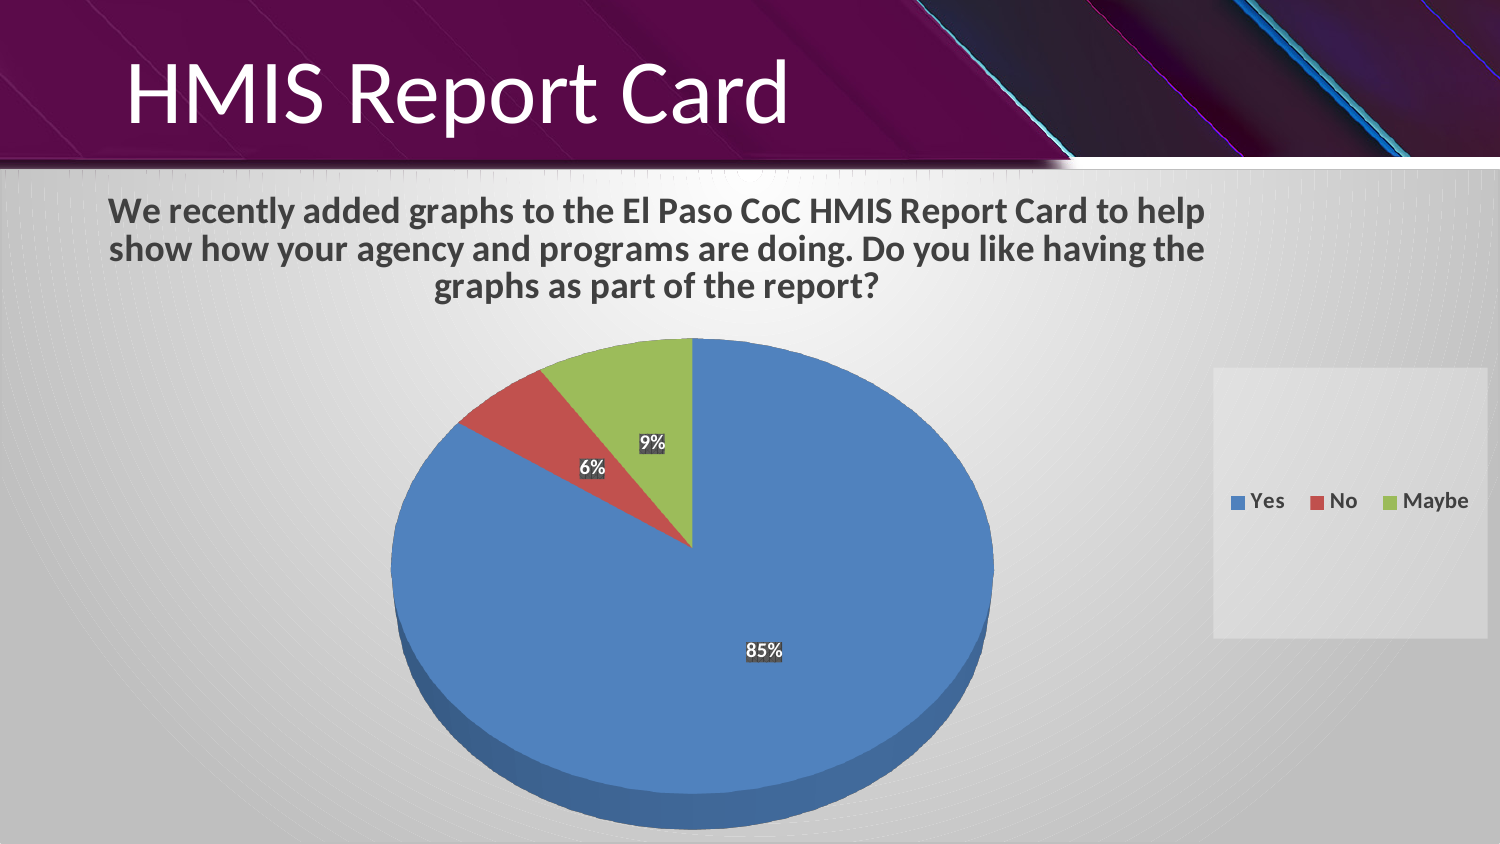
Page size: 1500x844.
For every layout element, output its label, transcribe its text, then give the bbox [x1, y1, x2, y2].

title HMIS Report Card [38, 16, 880, 157]
chart [0, 168, 1500, 844]
picture [0, 0, 1500, 168]
